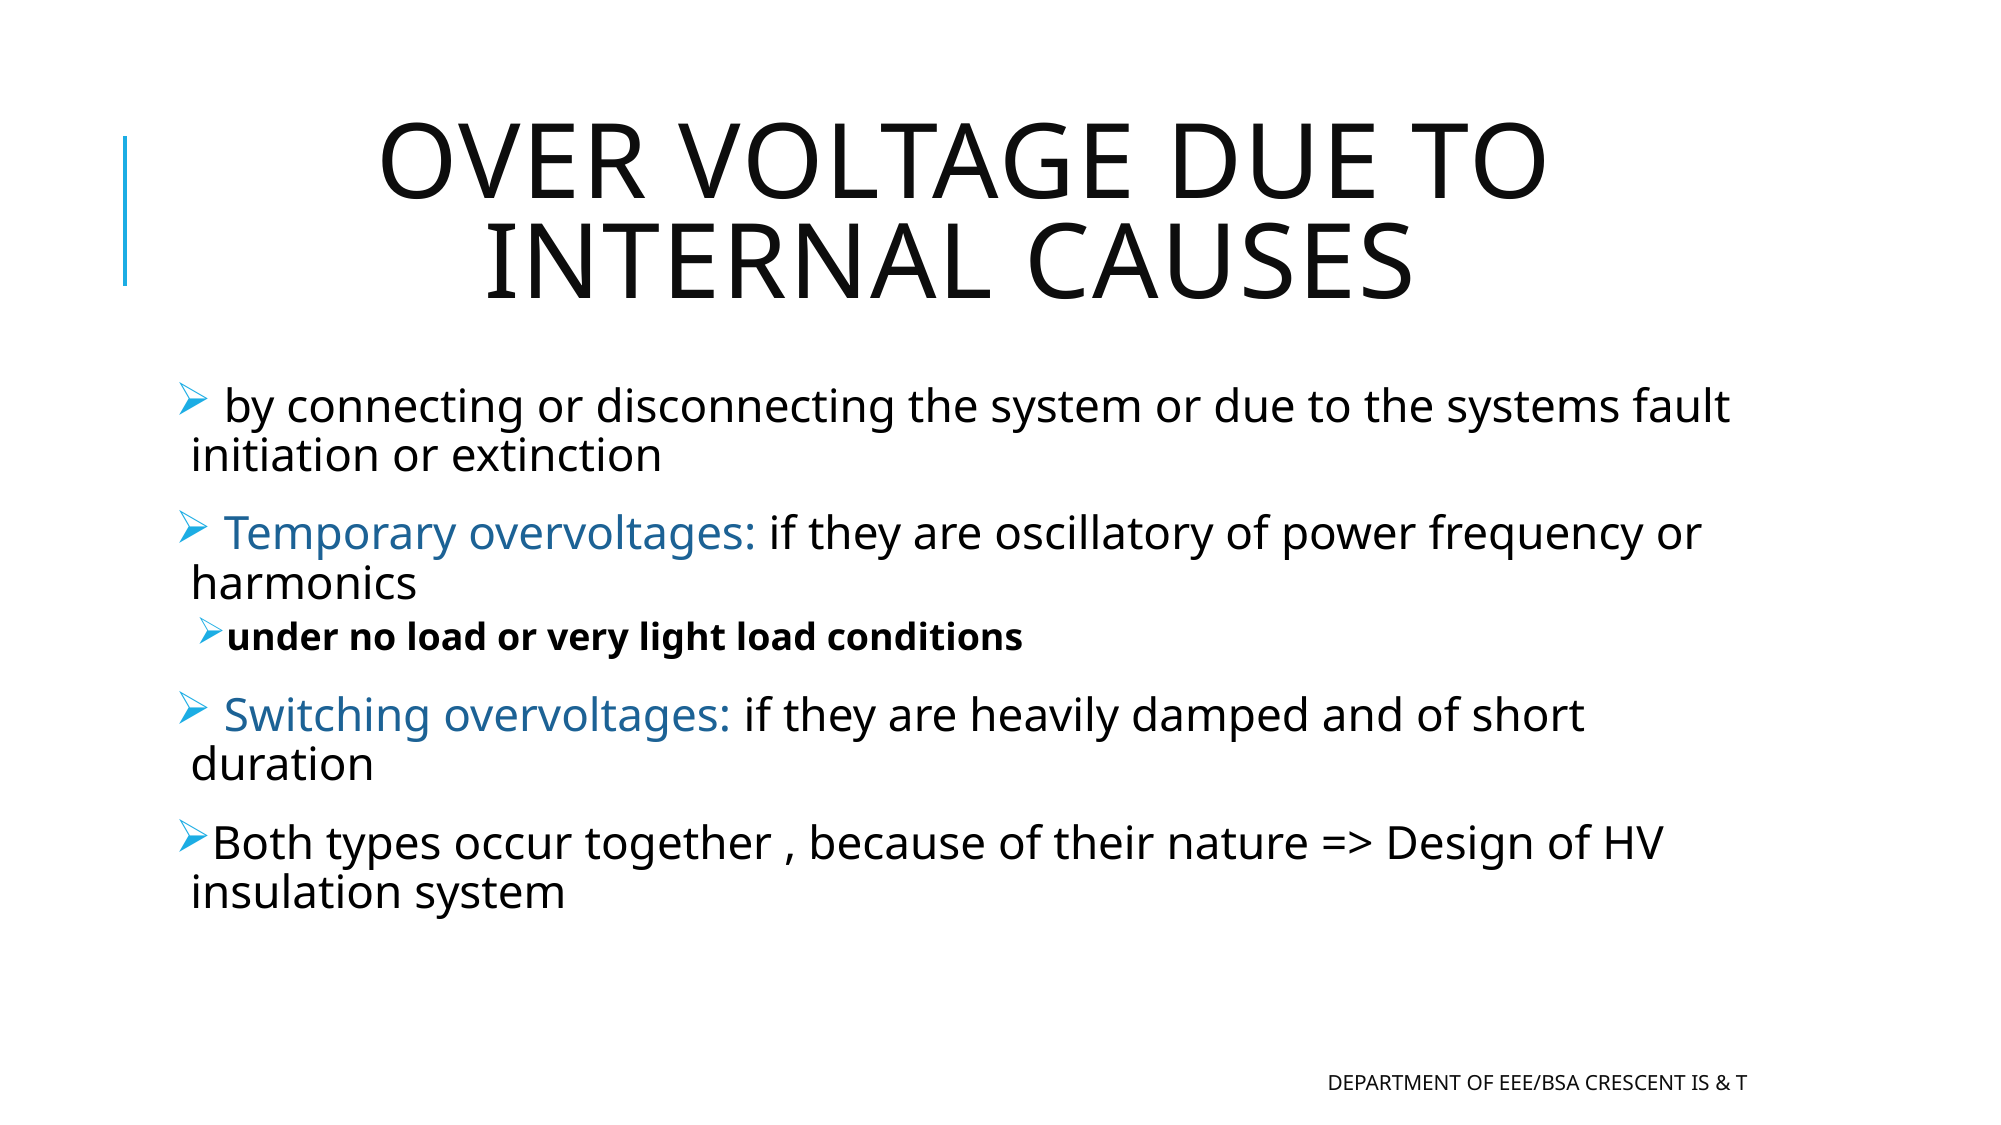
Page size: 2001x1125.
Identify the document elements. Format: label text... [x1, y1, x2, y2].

list by connecting or disconnecting the system or due to the systems fault initiation or extinction Temporary overvoltages: if they are oscillatory of power frequency or harmonics under no load or very light load conditions Switching overvoltages: if they are heavily damped and of short duration Both types occur together , because of their nature => Design of HV insulation system [168, 375, 1763, 1035]
title Over voltage due to internal causes [168, 96, 1763, 342]
footer Department of EEE/BSA CRESCENT IS & T [794, 1061, 1763, 1107]
